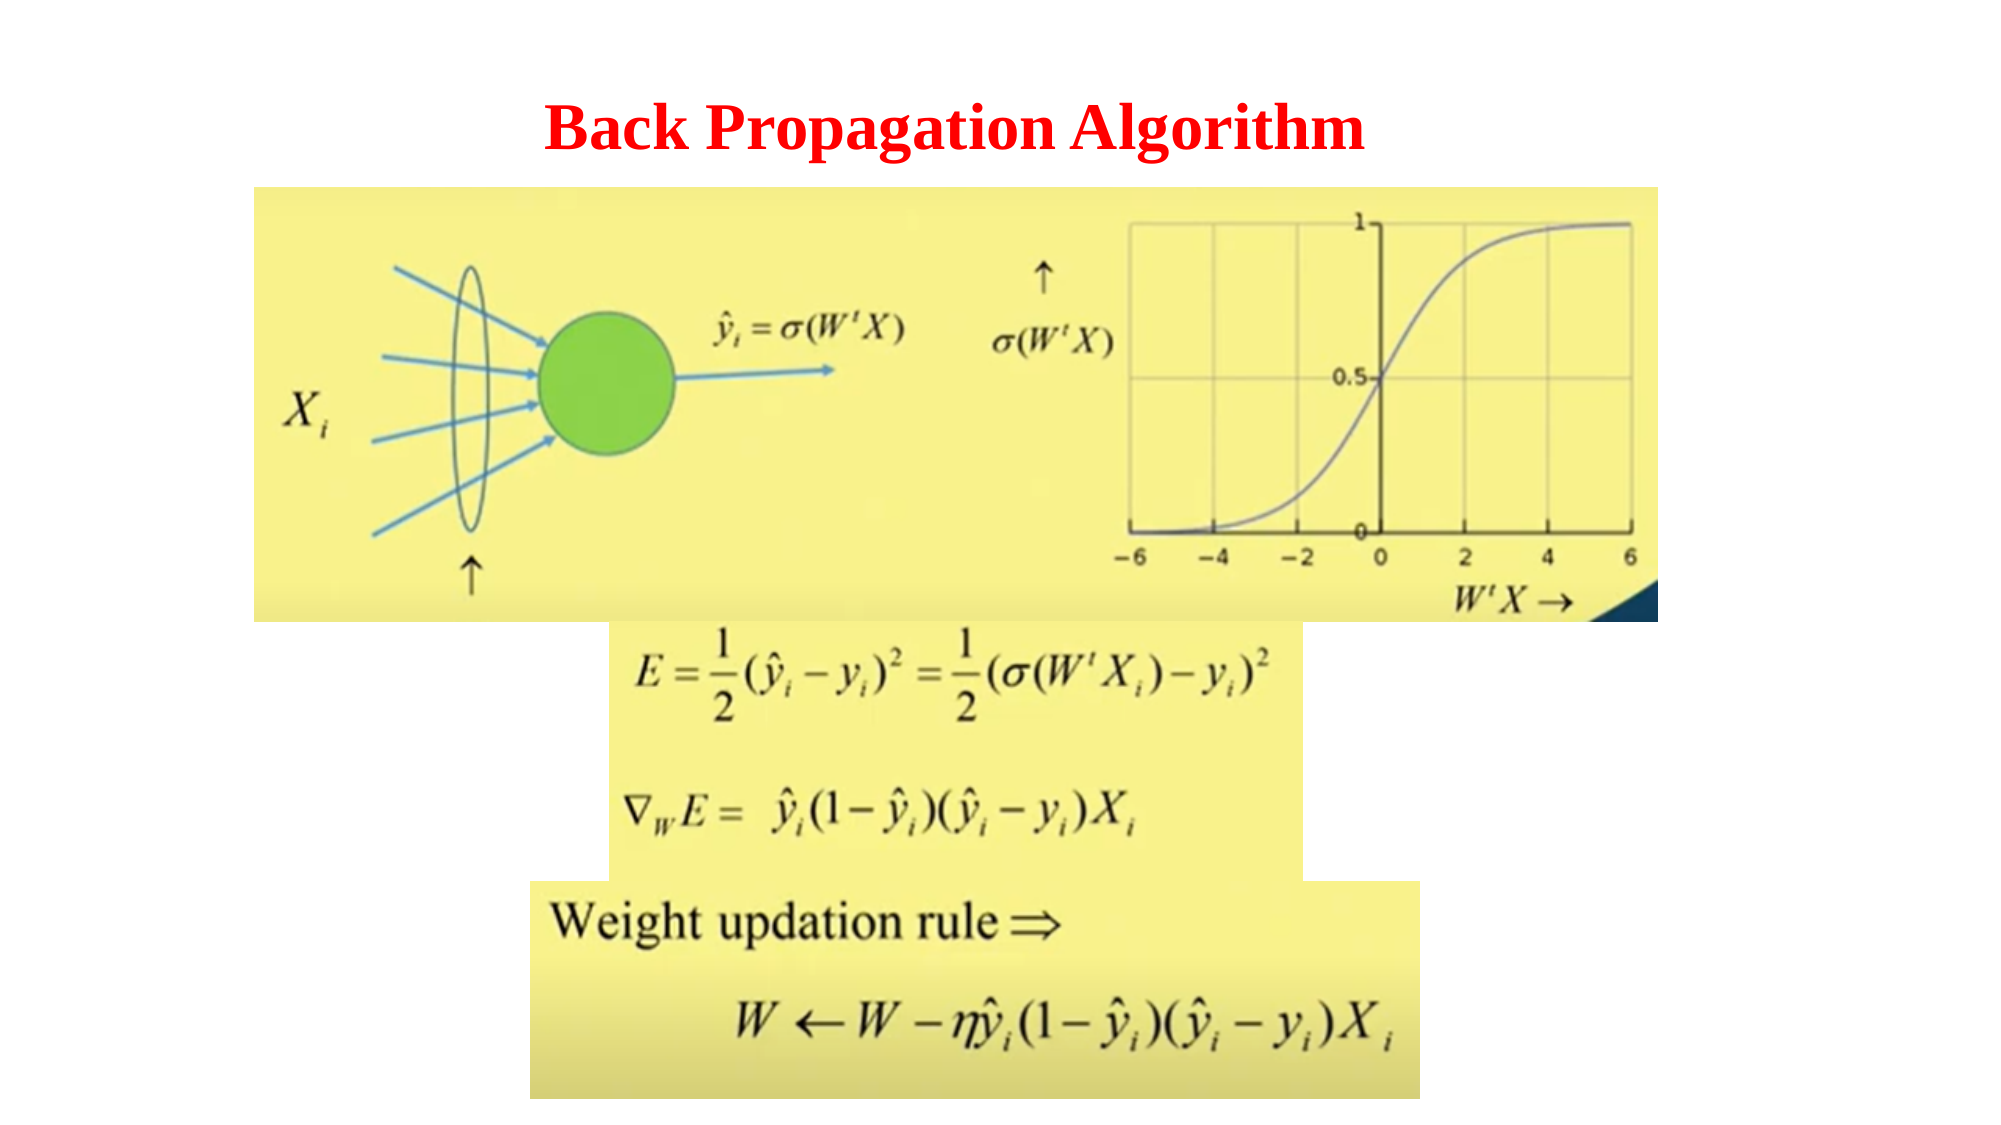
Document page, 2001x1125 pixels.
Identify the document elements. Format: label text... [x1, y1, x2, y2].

picture [254, 187, 1658, 1099]
subtitle Back Propagation Algorithm [205, 84, 1706, 188]
